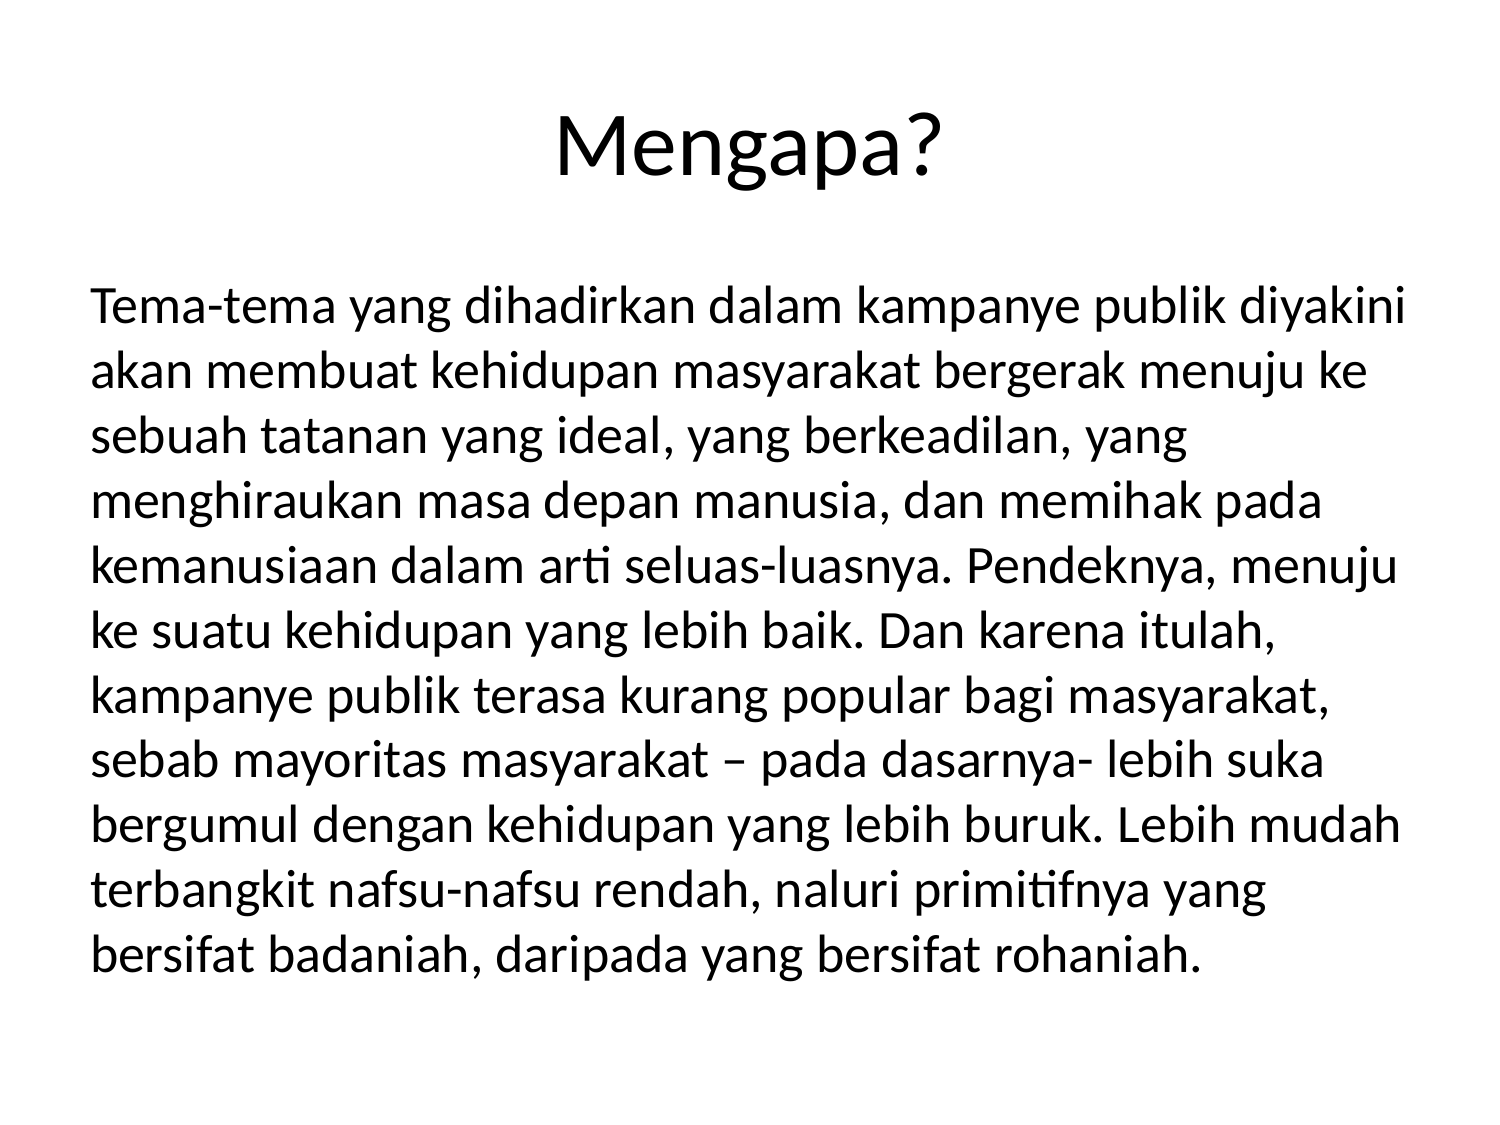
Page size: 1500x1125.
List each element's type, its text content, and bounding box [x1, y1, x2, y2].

title Mengapa? [75, 45, 1425, 233]
list Tema-tema yang dihadirkan dalam kampanye publik diyakini akan membuat kehidupan masyarakat bergerak menuju ke sebuah tatanan yang ideal, yang berkeadilan, yang menghiraukan masa depan manusia, dan memihak pada kemanusiaan dalam arti seluas-luasnya. Pendeknya, menuju ke suatu kehidupan yang lebih baik. Dan karena itulah, kampanye publik terasa kurang popular bagi masyarakat, sebab mayoritas masyarakat – pada dasarnya- lebih suka bergumul dengan kehidupan yang lebih buruk. Lebih mudah terbangkit nafsu-nafsu rendah, naluri primitifnya yang bersifat badaniah, daripada yang bersifat rohaniah. [75, 262, 1425, 1005]
